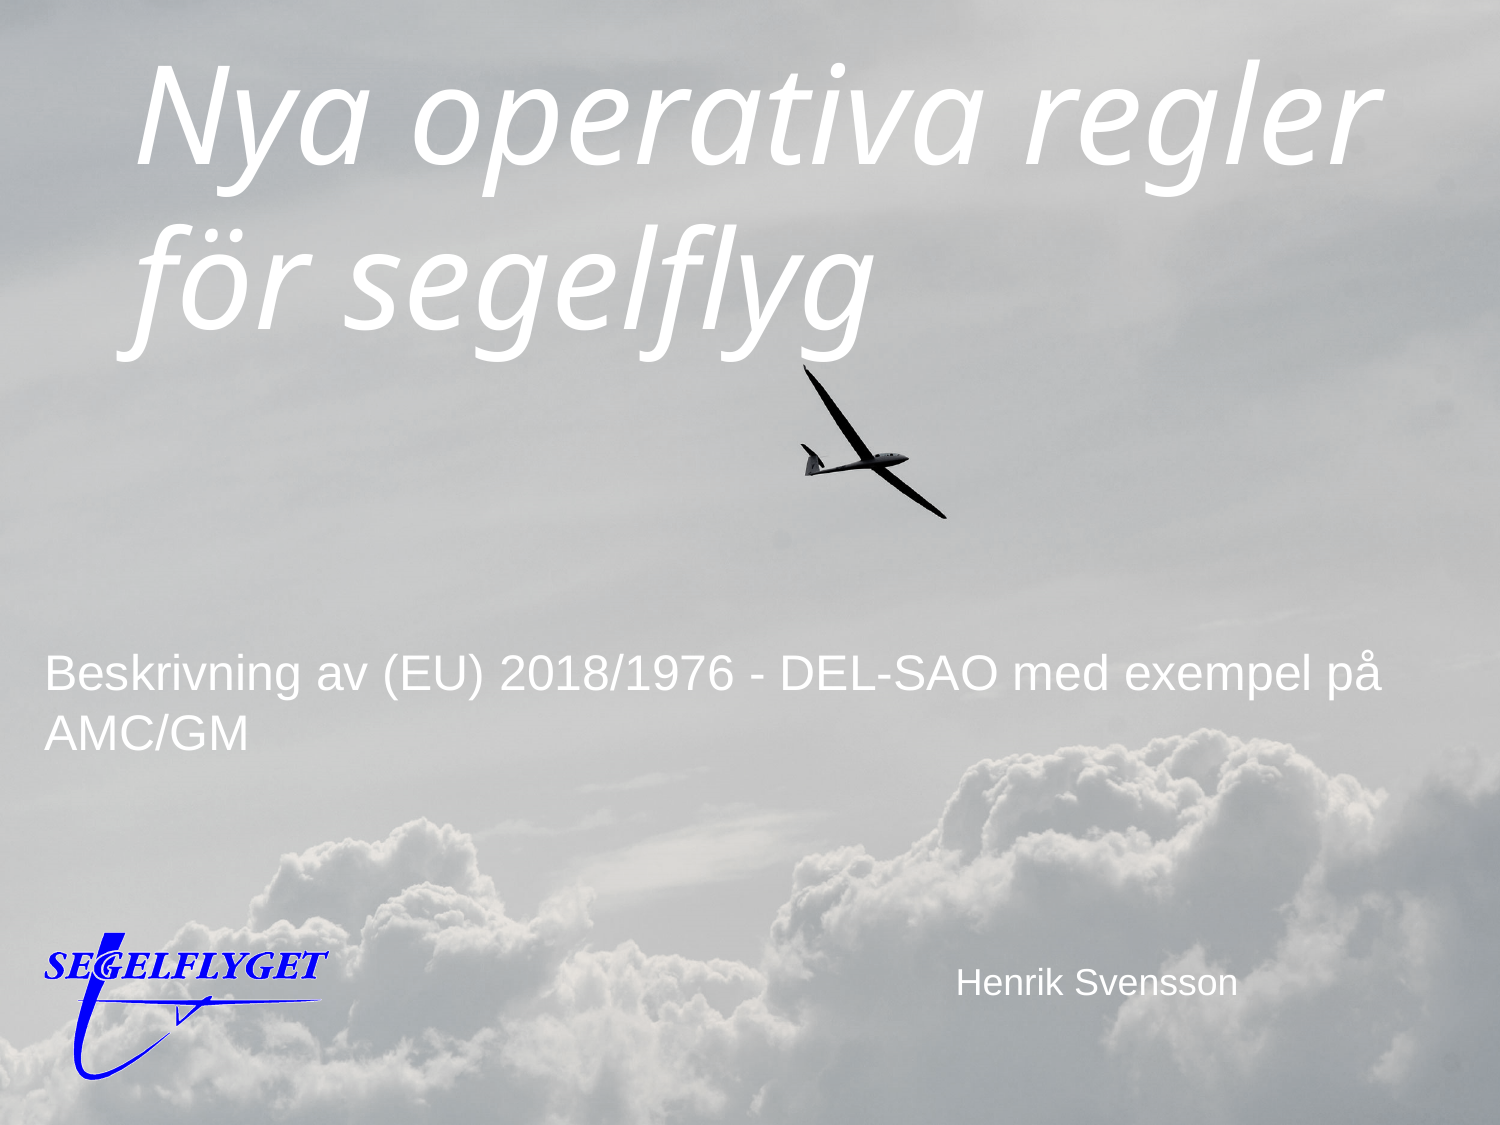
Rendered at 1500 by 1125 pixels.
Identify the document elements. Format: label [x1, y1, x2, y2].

text_box [0, 878, 377, 1125]
picture [0, 0, 1500, 1125]
